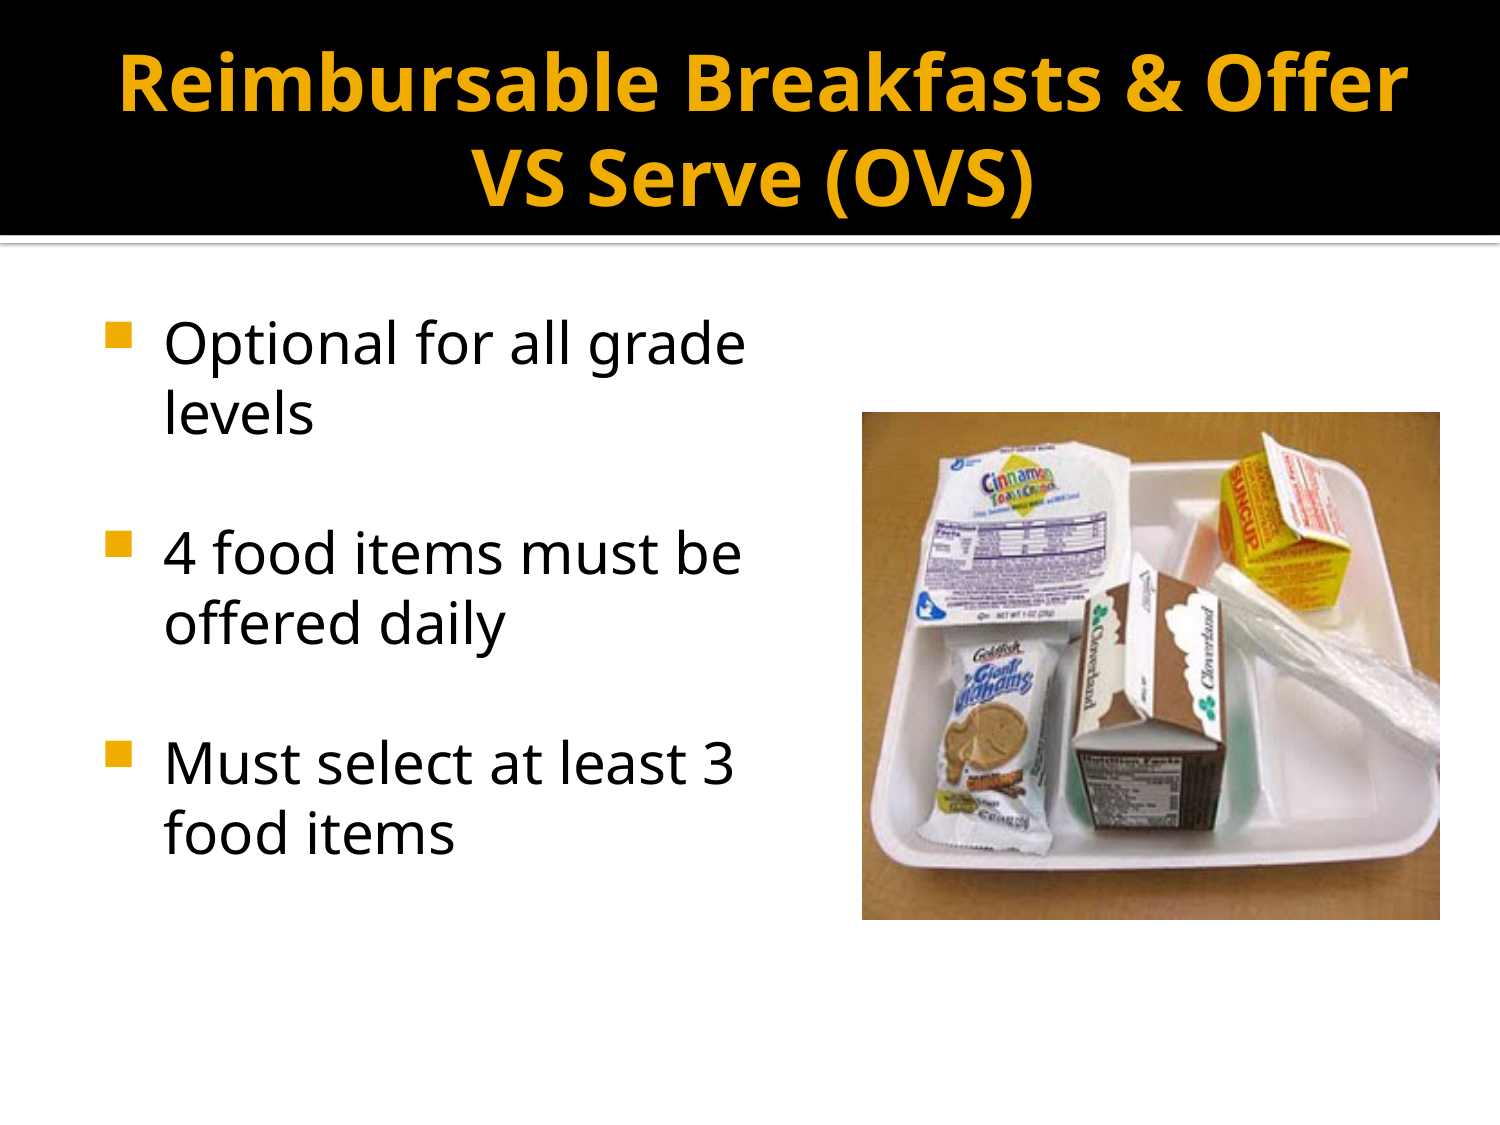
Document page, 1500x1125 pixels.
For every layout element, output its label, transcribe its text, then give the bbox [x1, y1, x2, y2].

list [862, 412, 1440, 921]
list Optional for all grade levels 4 food items must be offered daily Must select at least 3 food items [74, 290, 763, 1050]
title Reimbursable Breakfasts & Offer VS Serve (OVS) [75, 24, 1425, 231]
